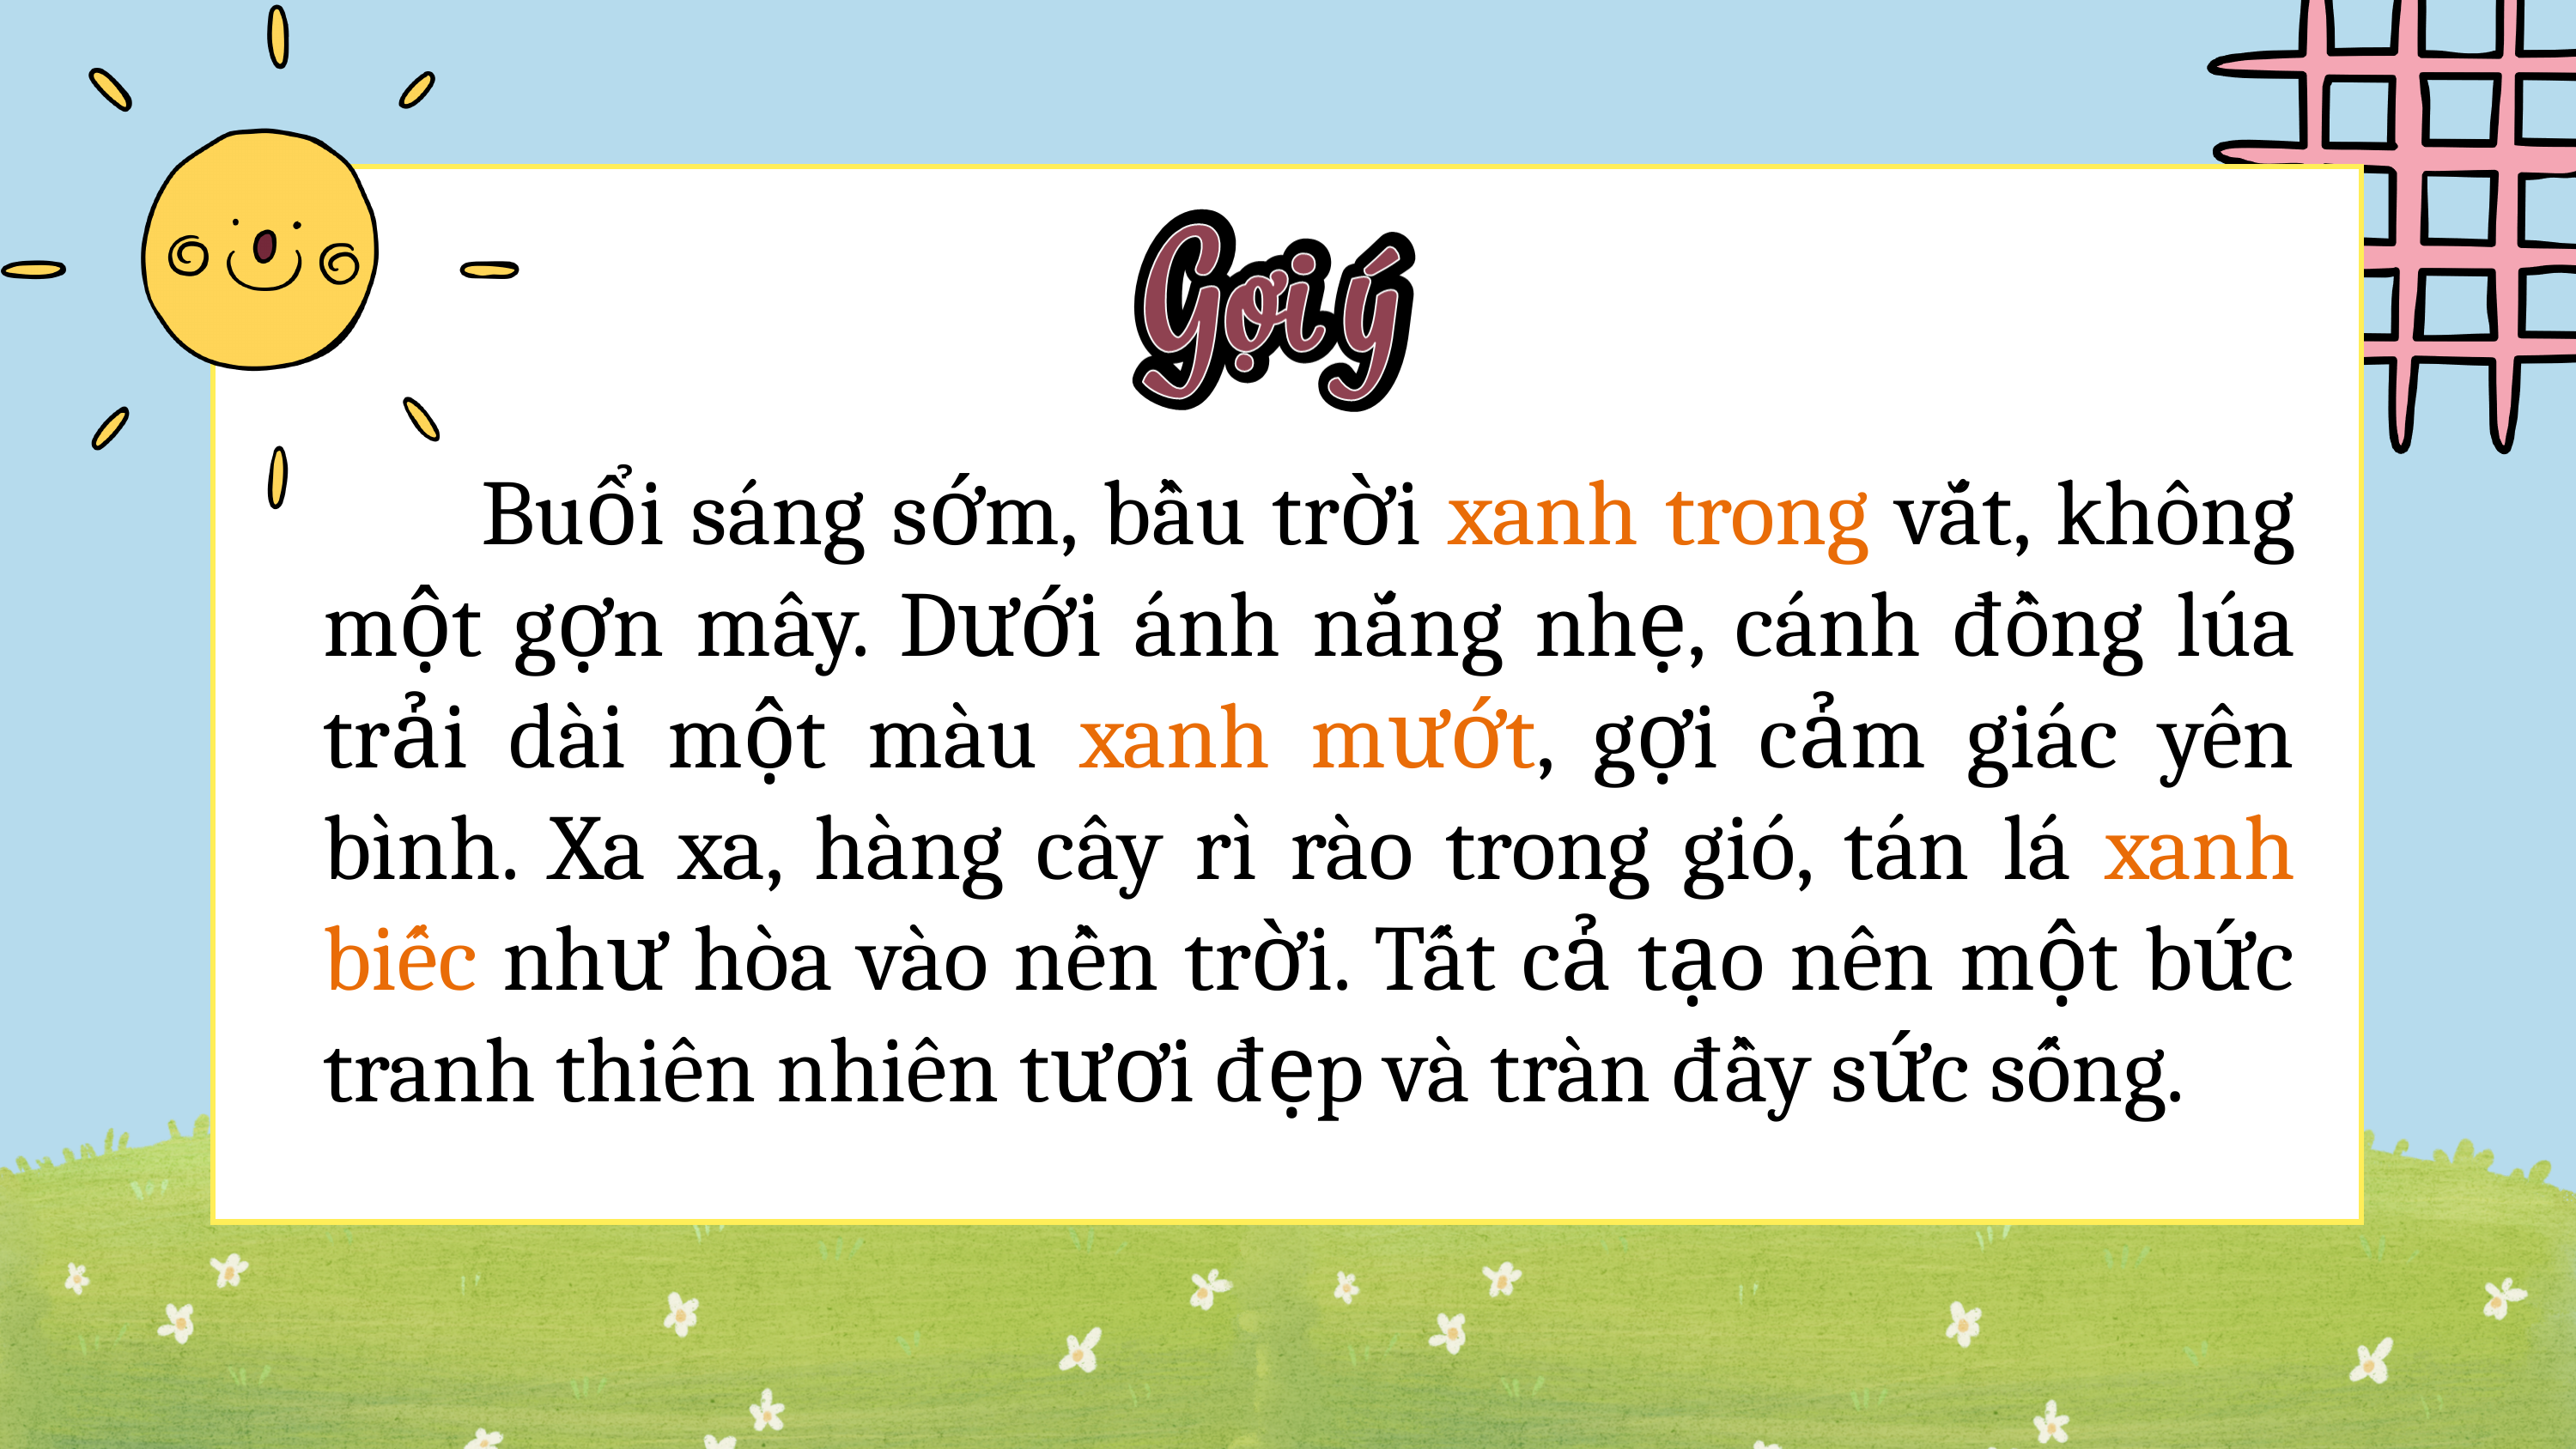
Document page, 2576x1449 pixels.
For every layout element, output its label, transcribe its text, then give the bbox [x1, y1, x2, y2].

picture [0, 1082, 2576, 1449]
picture [2207, 0, 2576, 455]
text_box [0, 3, 521, 510]
picture [1030, 209, 1512, 413]
text_box Buổi sáng sớm, bầu trời xanh trong vắt, không một gợn mây. Dưới ánh nắng nhẹ, cánh đồng lúa trải dài một màu xanh mướt, gợi cảm giác yên bình. Xa xa, hàng cây rì rào trong gió, tán lá xanh biếc như hòa vào nền trời. Tất cả tạo nên một bức tranh thiên nhiên tươi đẹp và tràn đầy sức sống. [310, 445, 2309, 1127]
